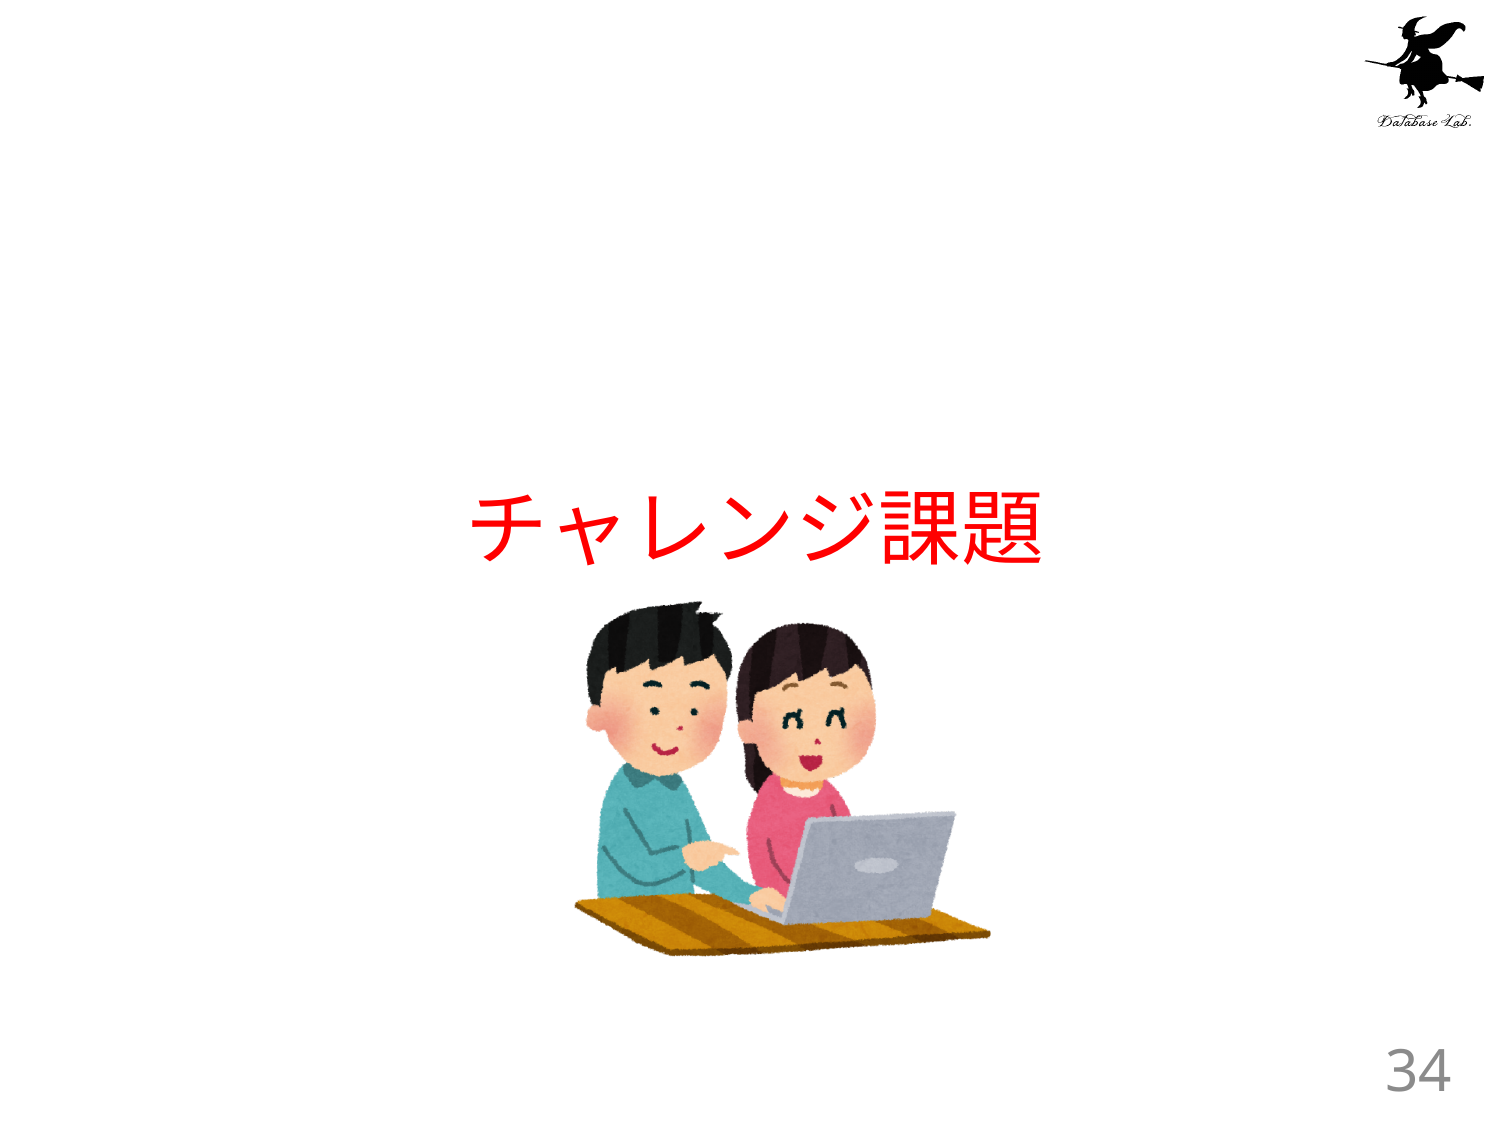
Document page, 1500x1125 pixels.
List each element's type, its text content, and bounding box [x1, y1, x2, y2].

picture [559, 583, 1003, 993]
picture [1362, 14, 1486, 130]
title チャレンジ課題 [38, 405, 1471, 584]
slide_number 34 [1129, 1042, 1467, 1103]
